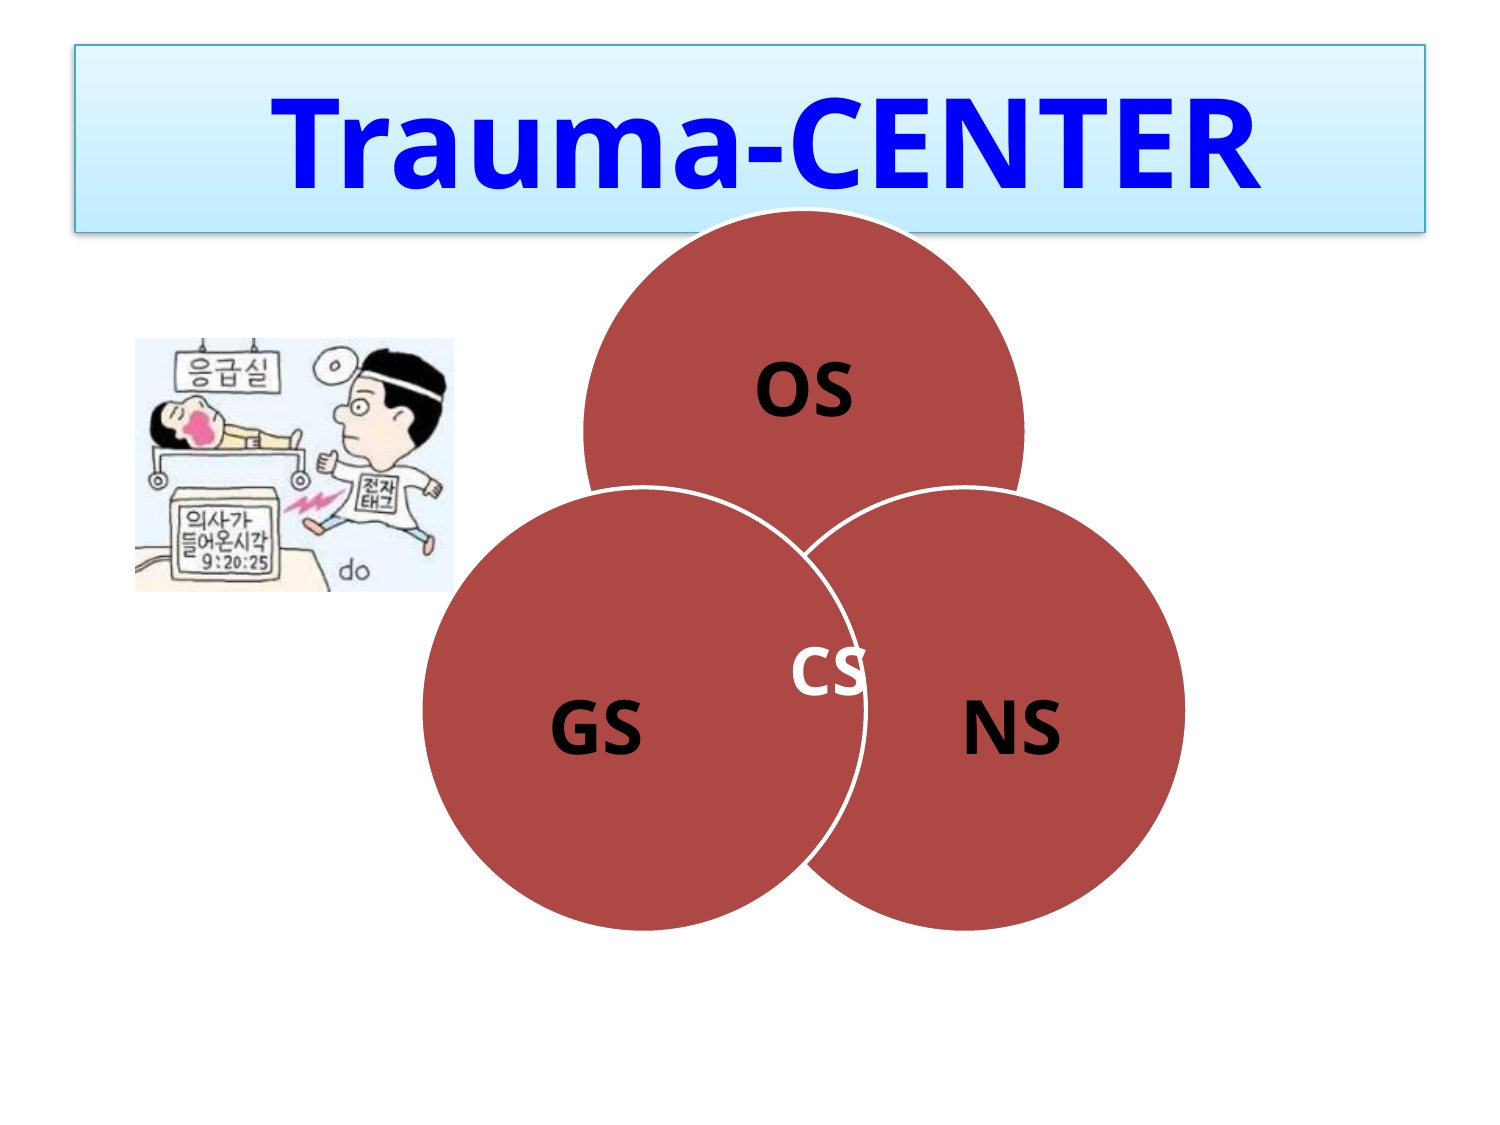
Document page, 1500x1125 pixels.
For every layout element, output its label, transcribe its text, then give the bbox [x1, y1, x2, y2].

title Trauma-CENTER [74, 44, 1426, 233]
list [128, 245, 1480, 989]
picture [135, 337, 454, 592]
